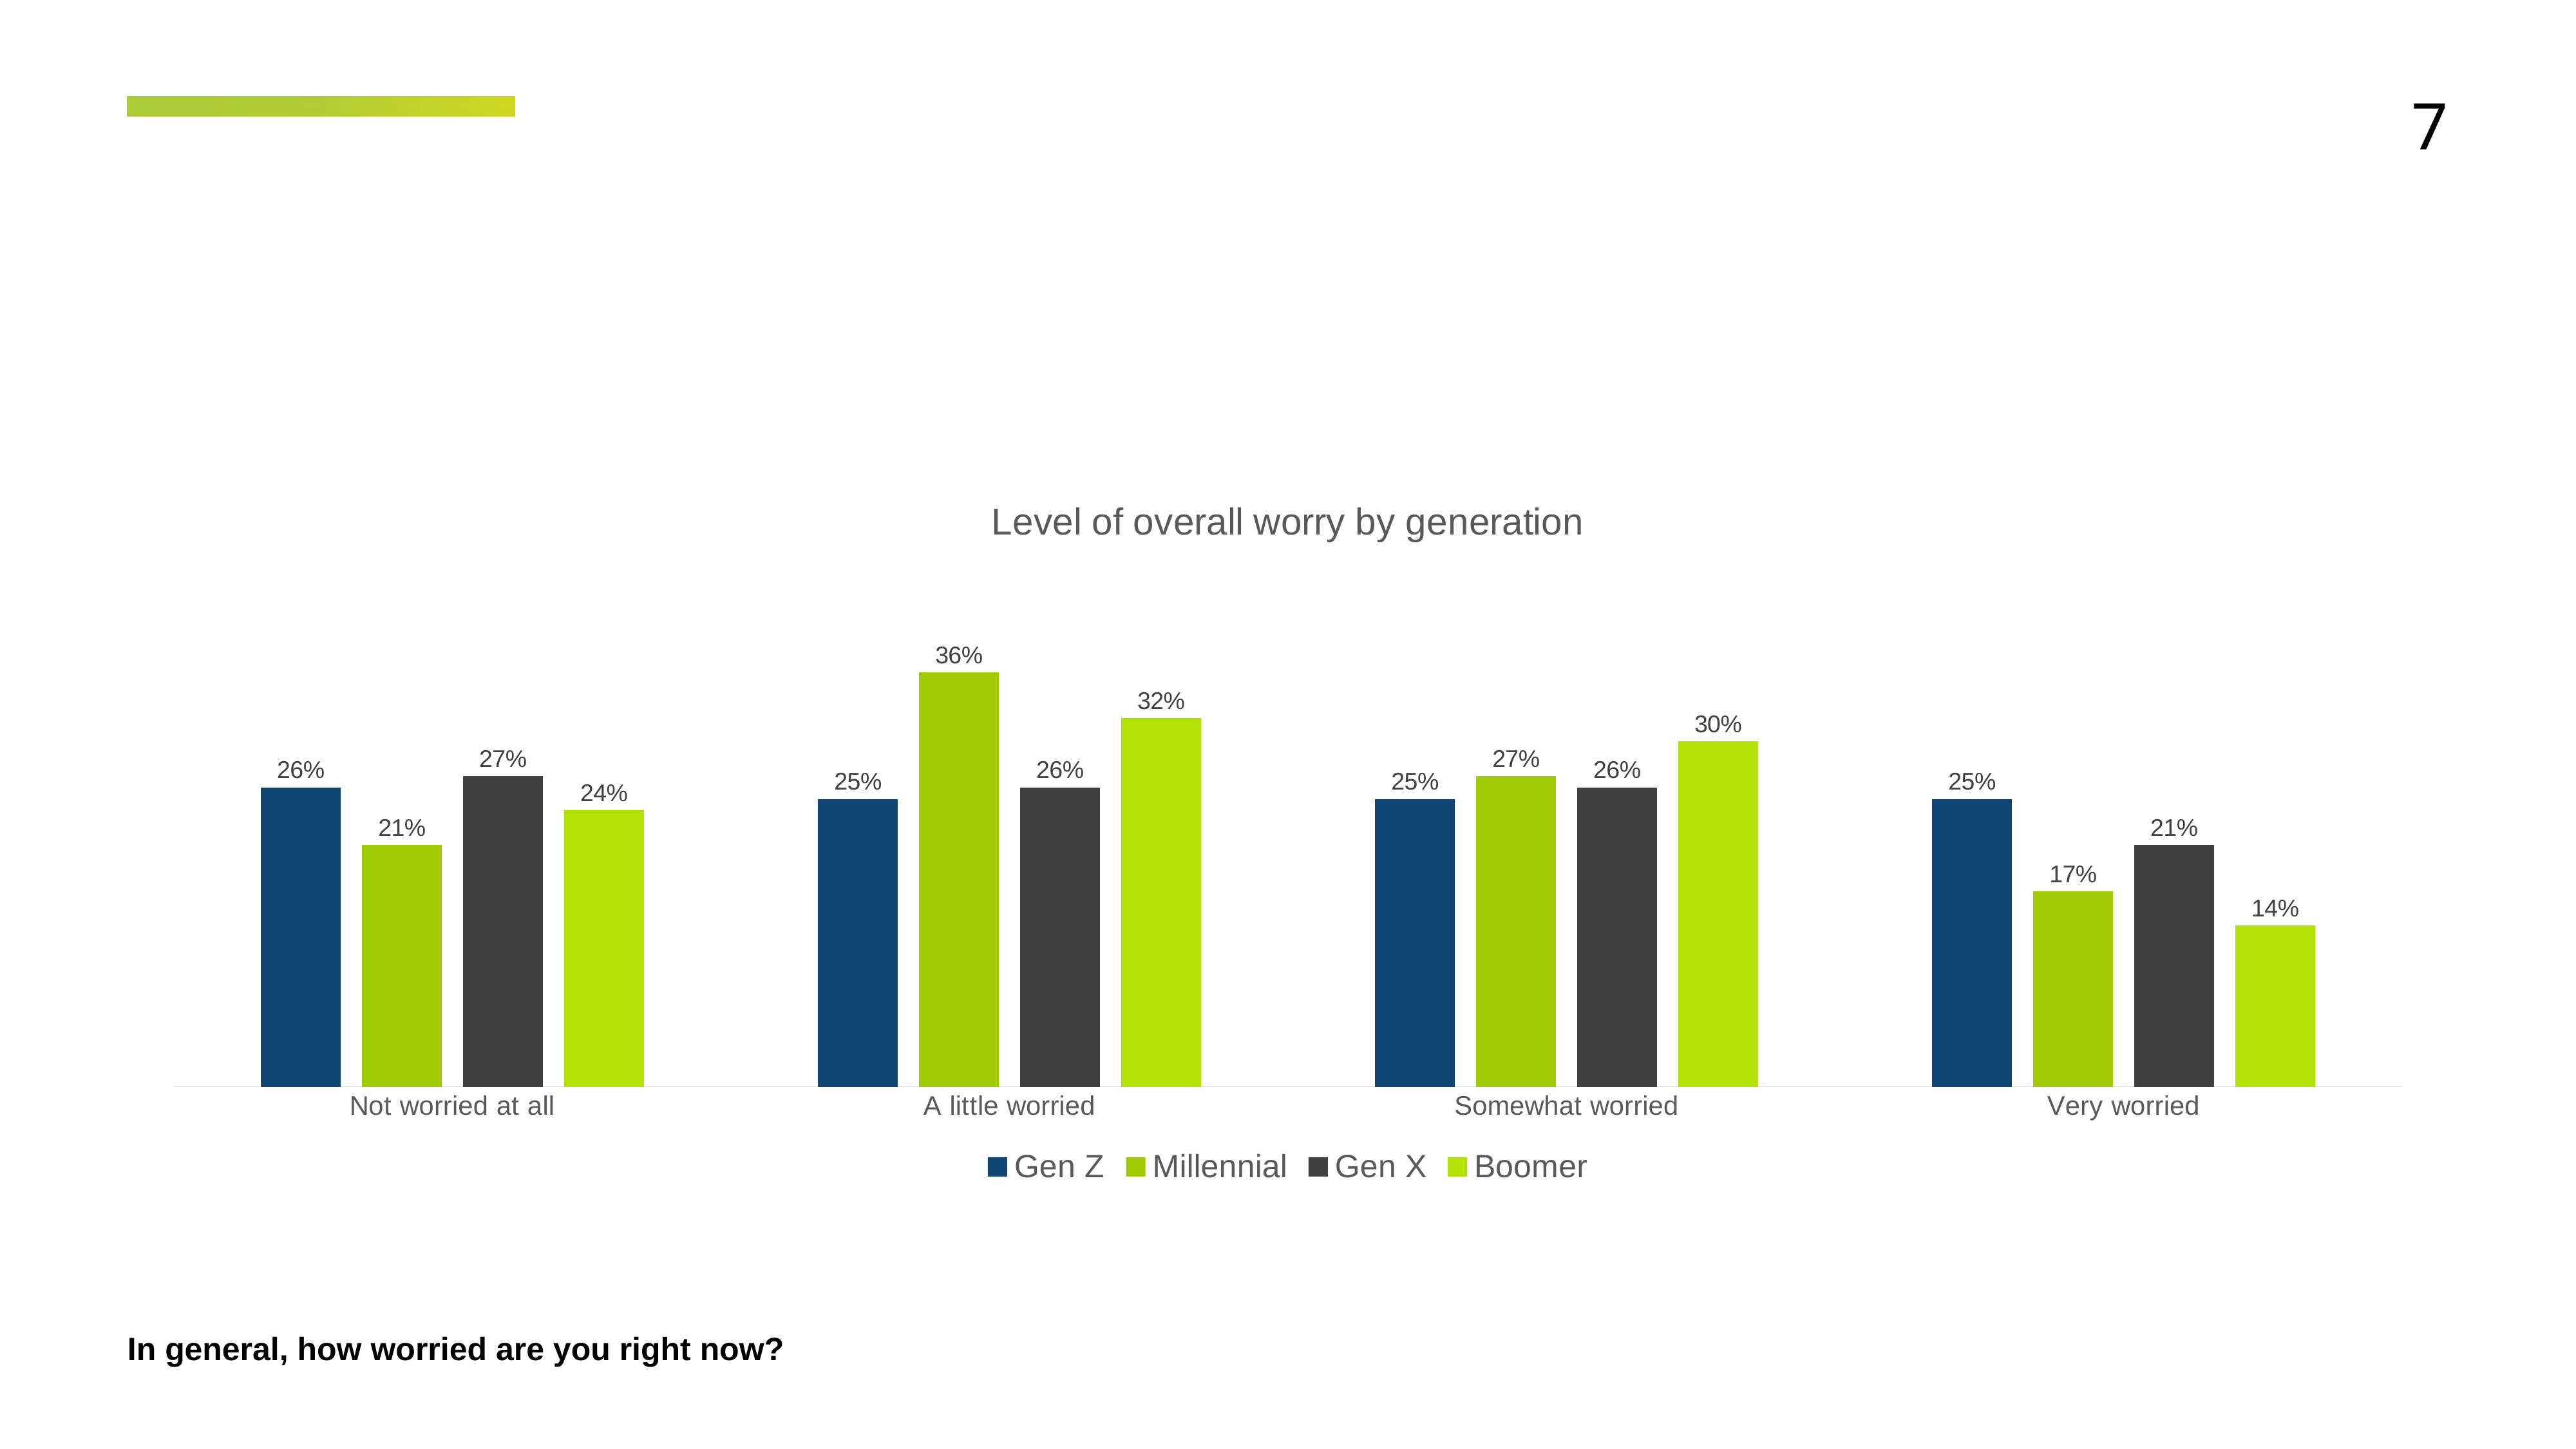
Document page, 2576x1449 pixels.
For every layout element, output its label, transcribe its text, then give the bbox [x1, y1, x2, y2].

picture [127, 96, 515, 117]
list In general, how worried are you right now? [127, 1309, 1288, 1372]
chart [127, 471, 2449, 1191]
text_box 7 [2231, 85, 2448, 244]
